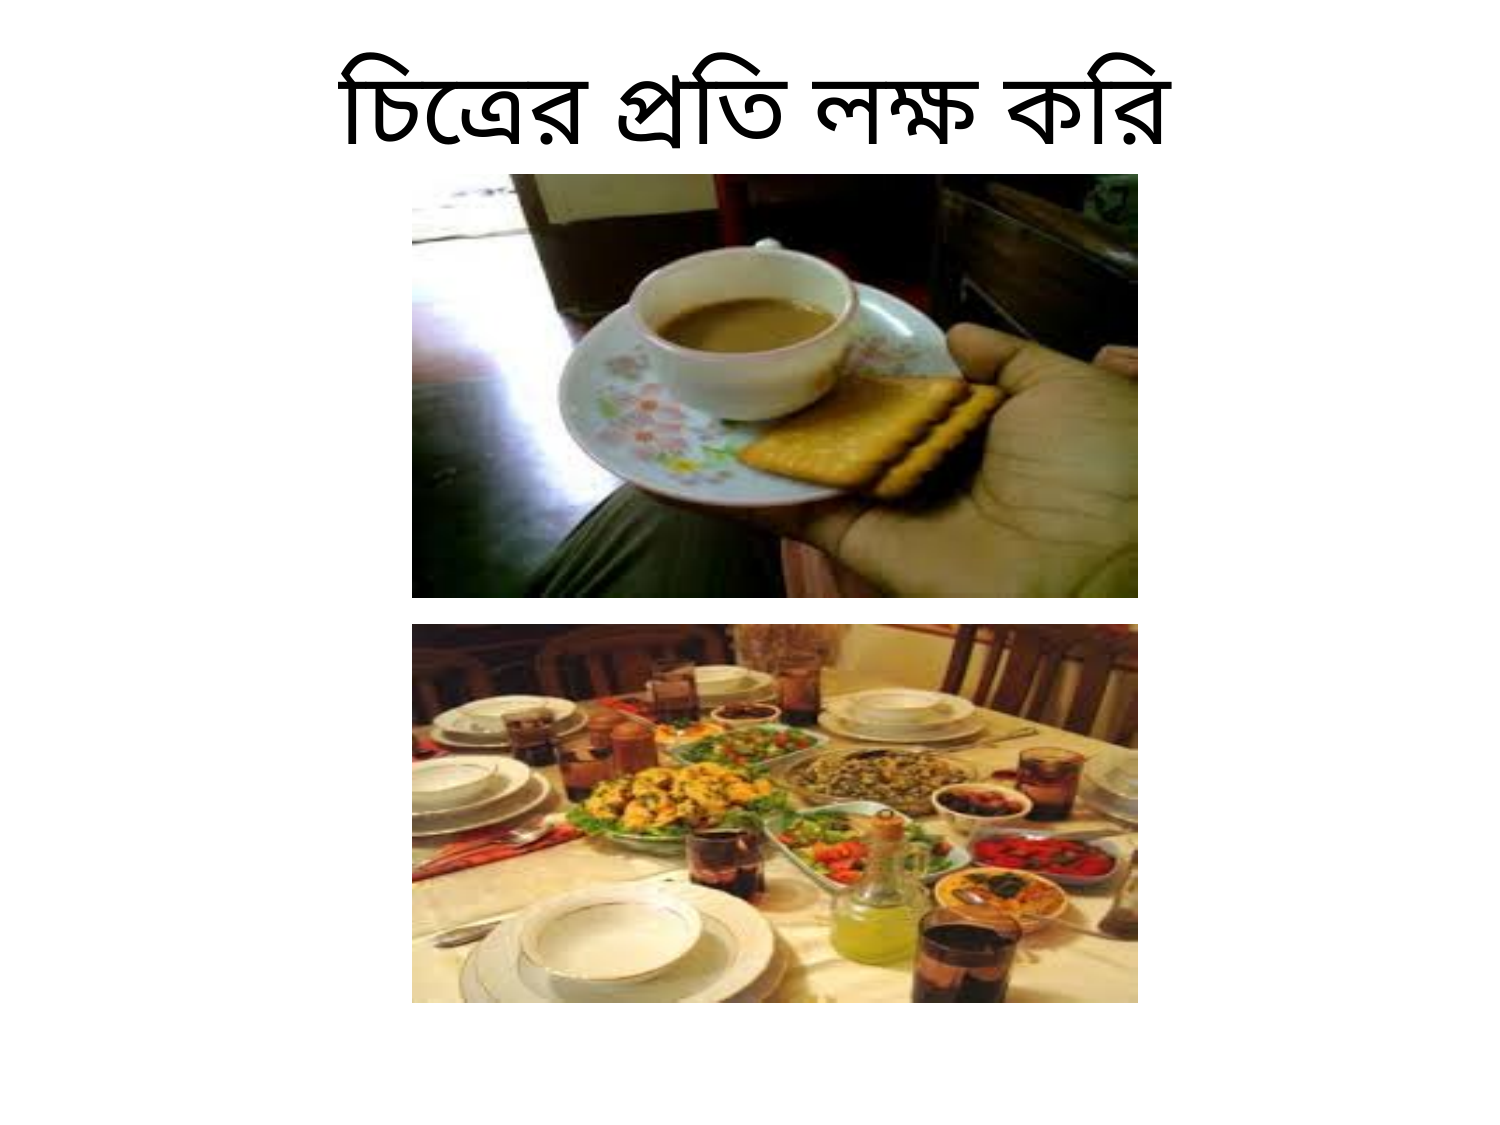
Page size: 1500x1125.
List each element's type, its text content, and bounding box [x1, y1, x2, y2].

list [412, 174, 1138, 598]
text_box চিত্রের প্রতি লক্ষ করি [324, 37, 1275, 173]
picture [412, 624, 1138, 1004]
